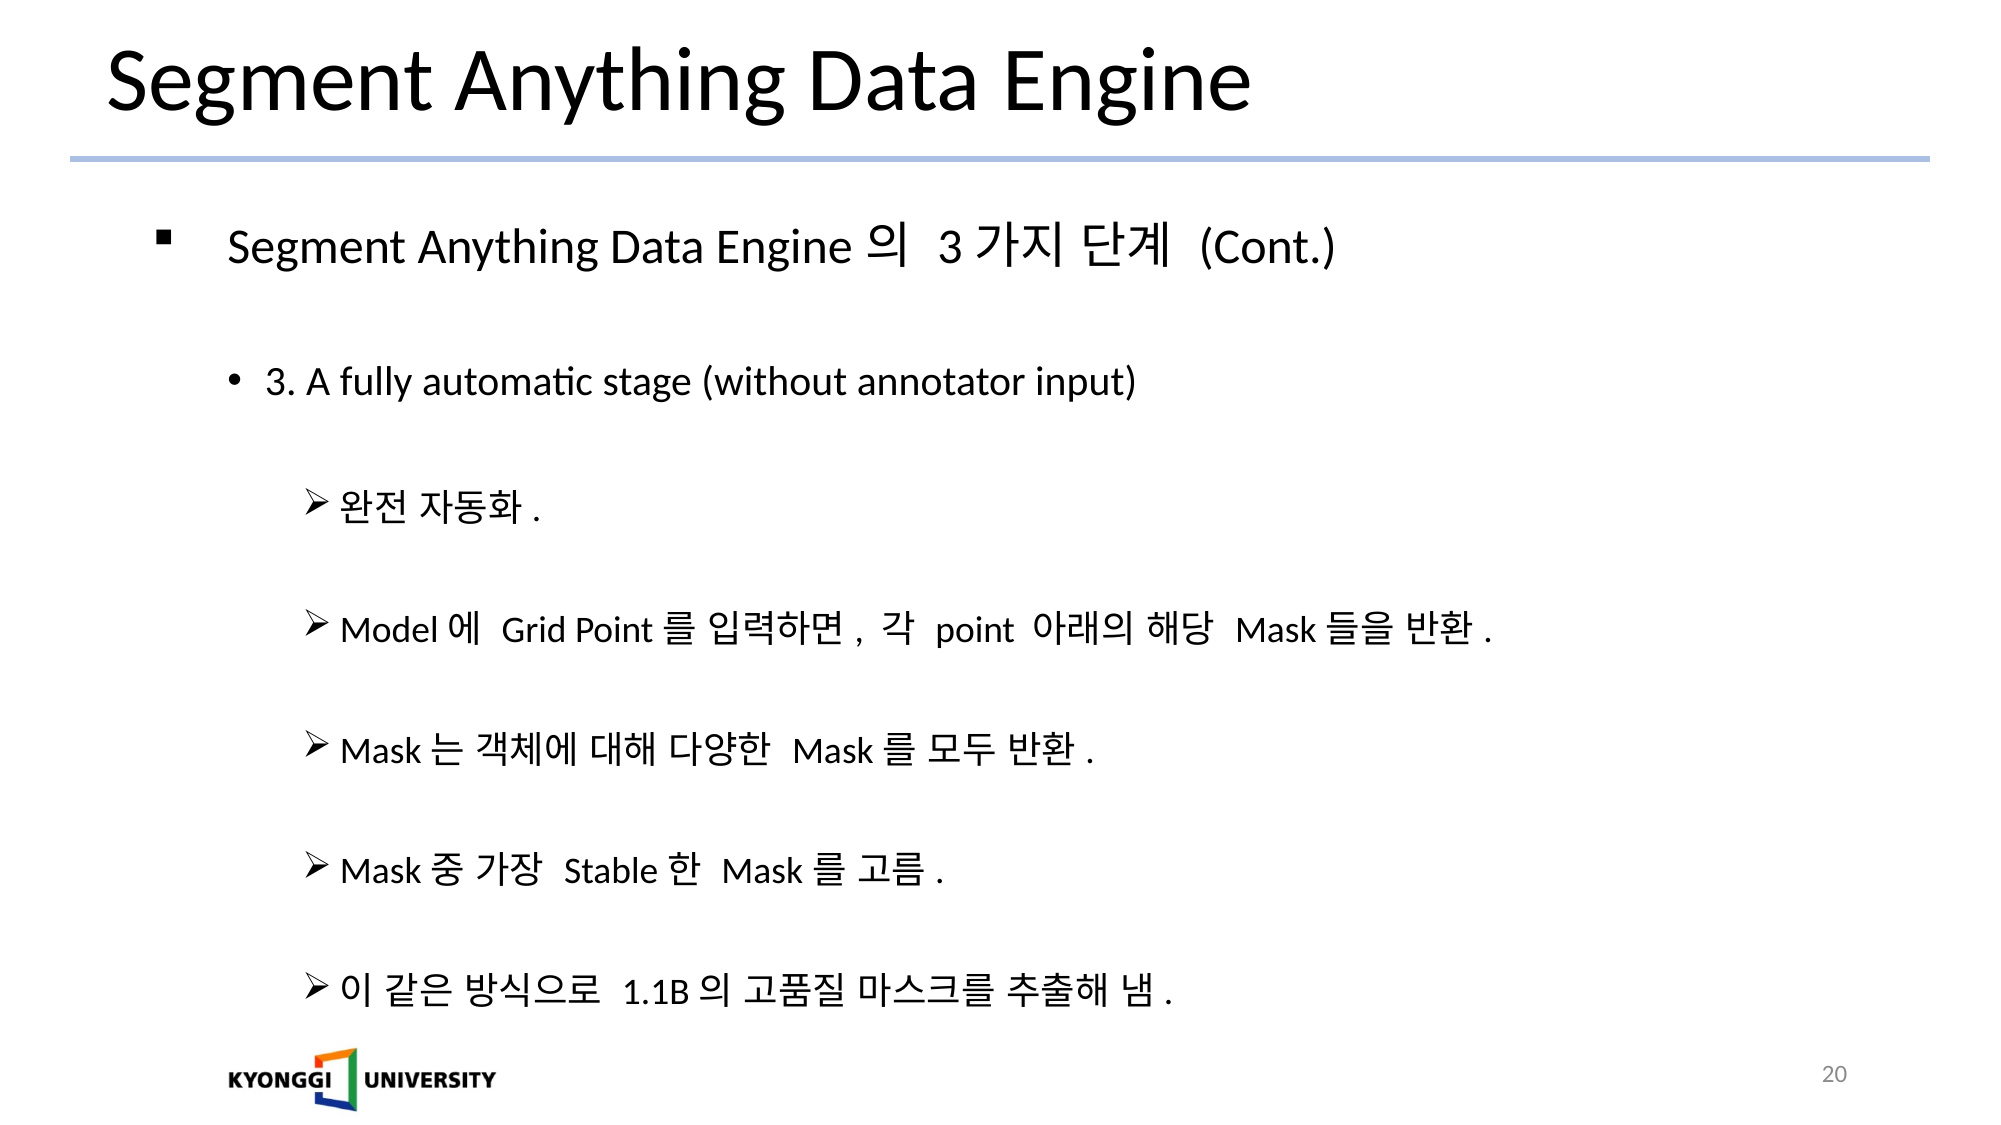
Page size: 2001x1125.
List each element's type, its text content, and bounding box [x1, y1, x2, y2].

list Segment Anything Data Engine의 3가지 단계 (Cont.) 3. A fully automatic stage (without annotator input) 완전 자동화. Model에 Grid Point를 입력하면, 각 point 아래의 해당 Mask들을 반환. Mask는 객체에 대해 다양한 Mask를 모두 반환. Mask중 가장 Stable한 Mask를 고름. 이 같은 방식으로 1.1B의 고품질 마스크를 추출해 냄. [137, 212, 1863, 1014]
slide_number 20 [1412, 1042, 1863, 1103]
picture [224, 1042, 501, 1122]
title Segment Anything Data Engine [70, 0, 1796, 190]
